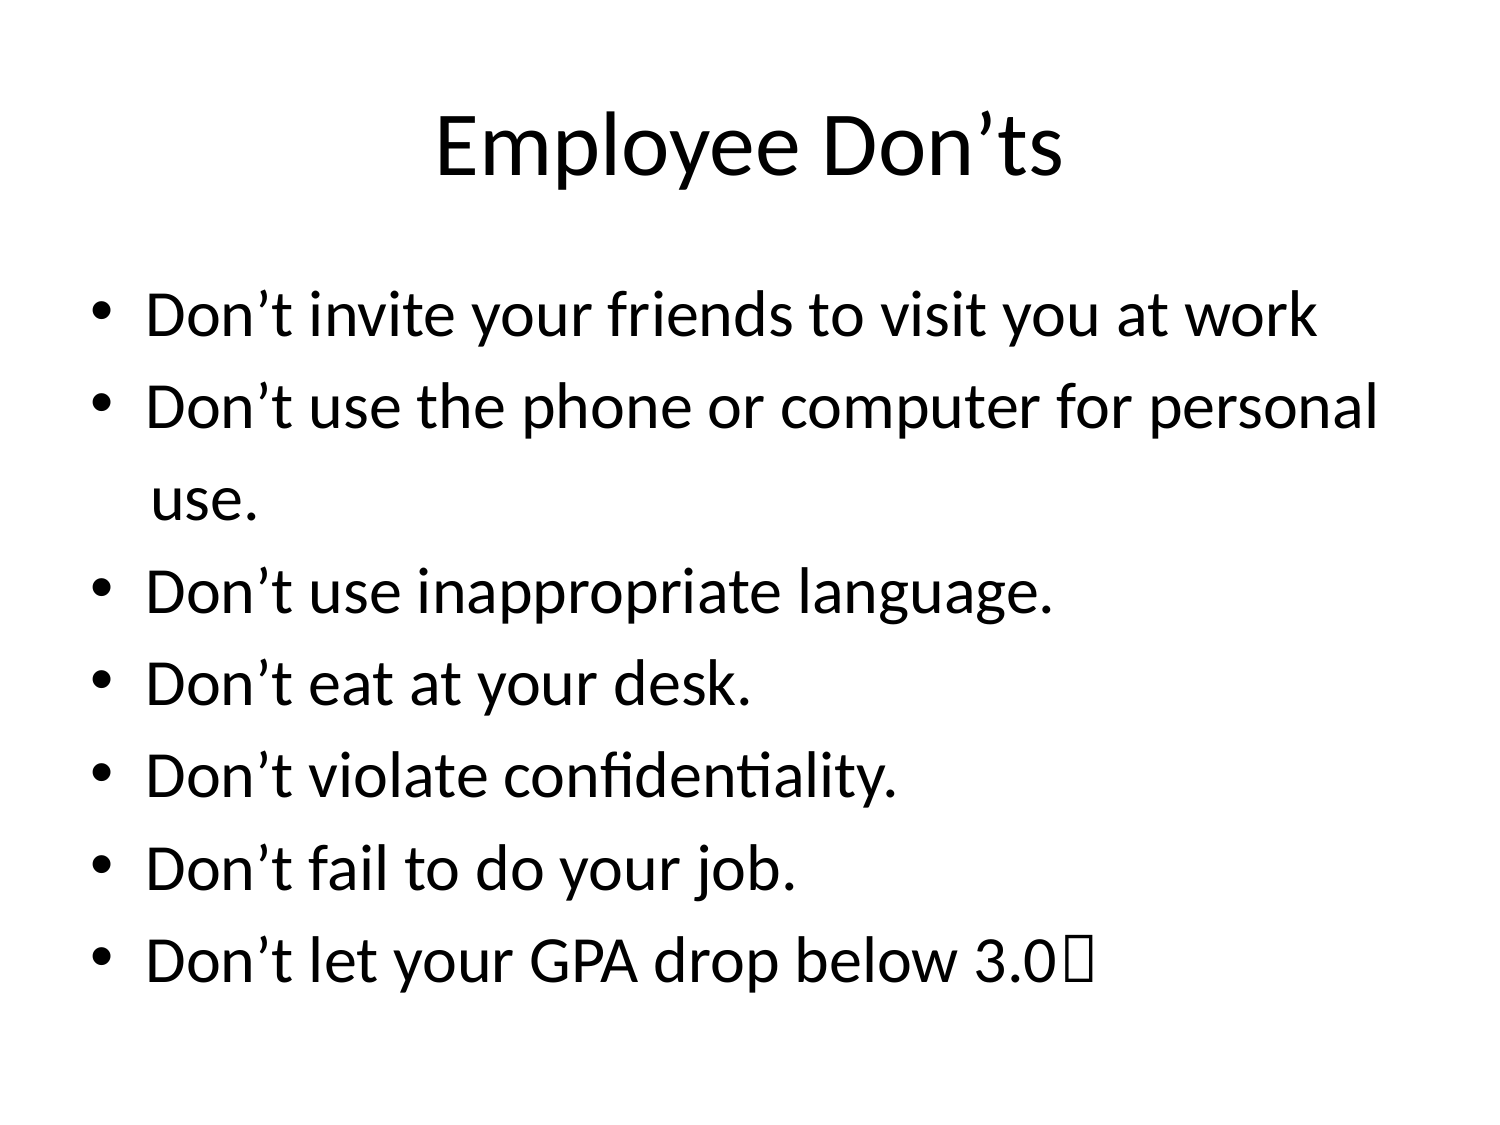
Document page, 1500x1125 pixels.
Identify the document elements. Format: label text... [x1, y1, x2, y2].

title Employee Don’ts [75, 45, 1425, 233]
list Don’t invite your friends to visit you at work Don’t use the phone or computer for personal use. Don’t use inappropriate language. Don’t eat at your desk. Don’t violate confidentiality. Don’t fail to do your job. Don’t let your GPA drop below 3.0 [75, 262, 1425, 1005]
